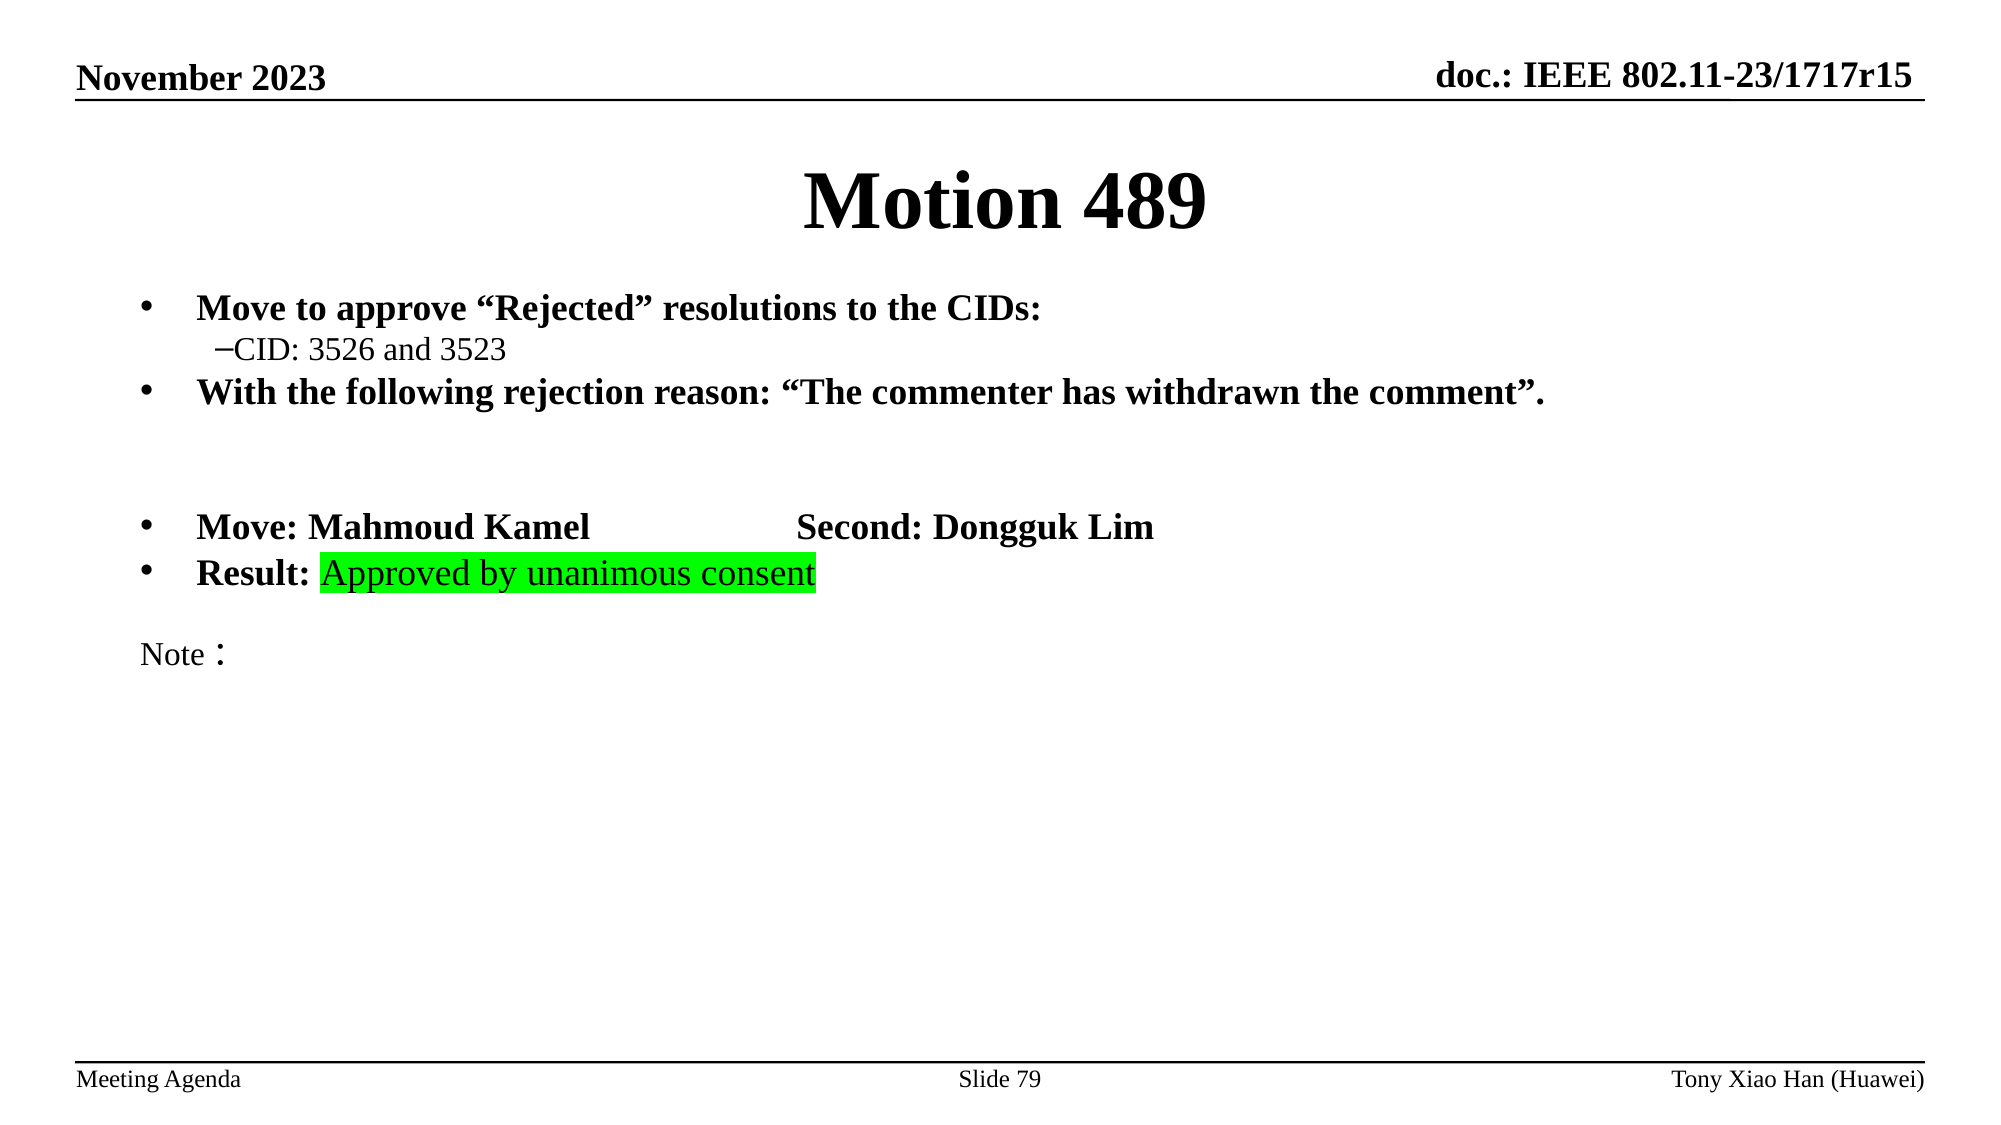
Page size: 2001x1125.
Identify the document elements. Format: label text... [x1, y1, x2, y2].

text_box Motion 489 [368, 137, 1644, 275]
text_box Move to approve “Rejected” resolutions to the CIDs: CID: 3526 and 3523 With the following rejection reason: “The commenter has withdrawn the comment”. Move: Mahmoud Kamel Second: Dongguk Lim Result: Approved by unanimous consent Note： [125, 275, 1888, 1050]
